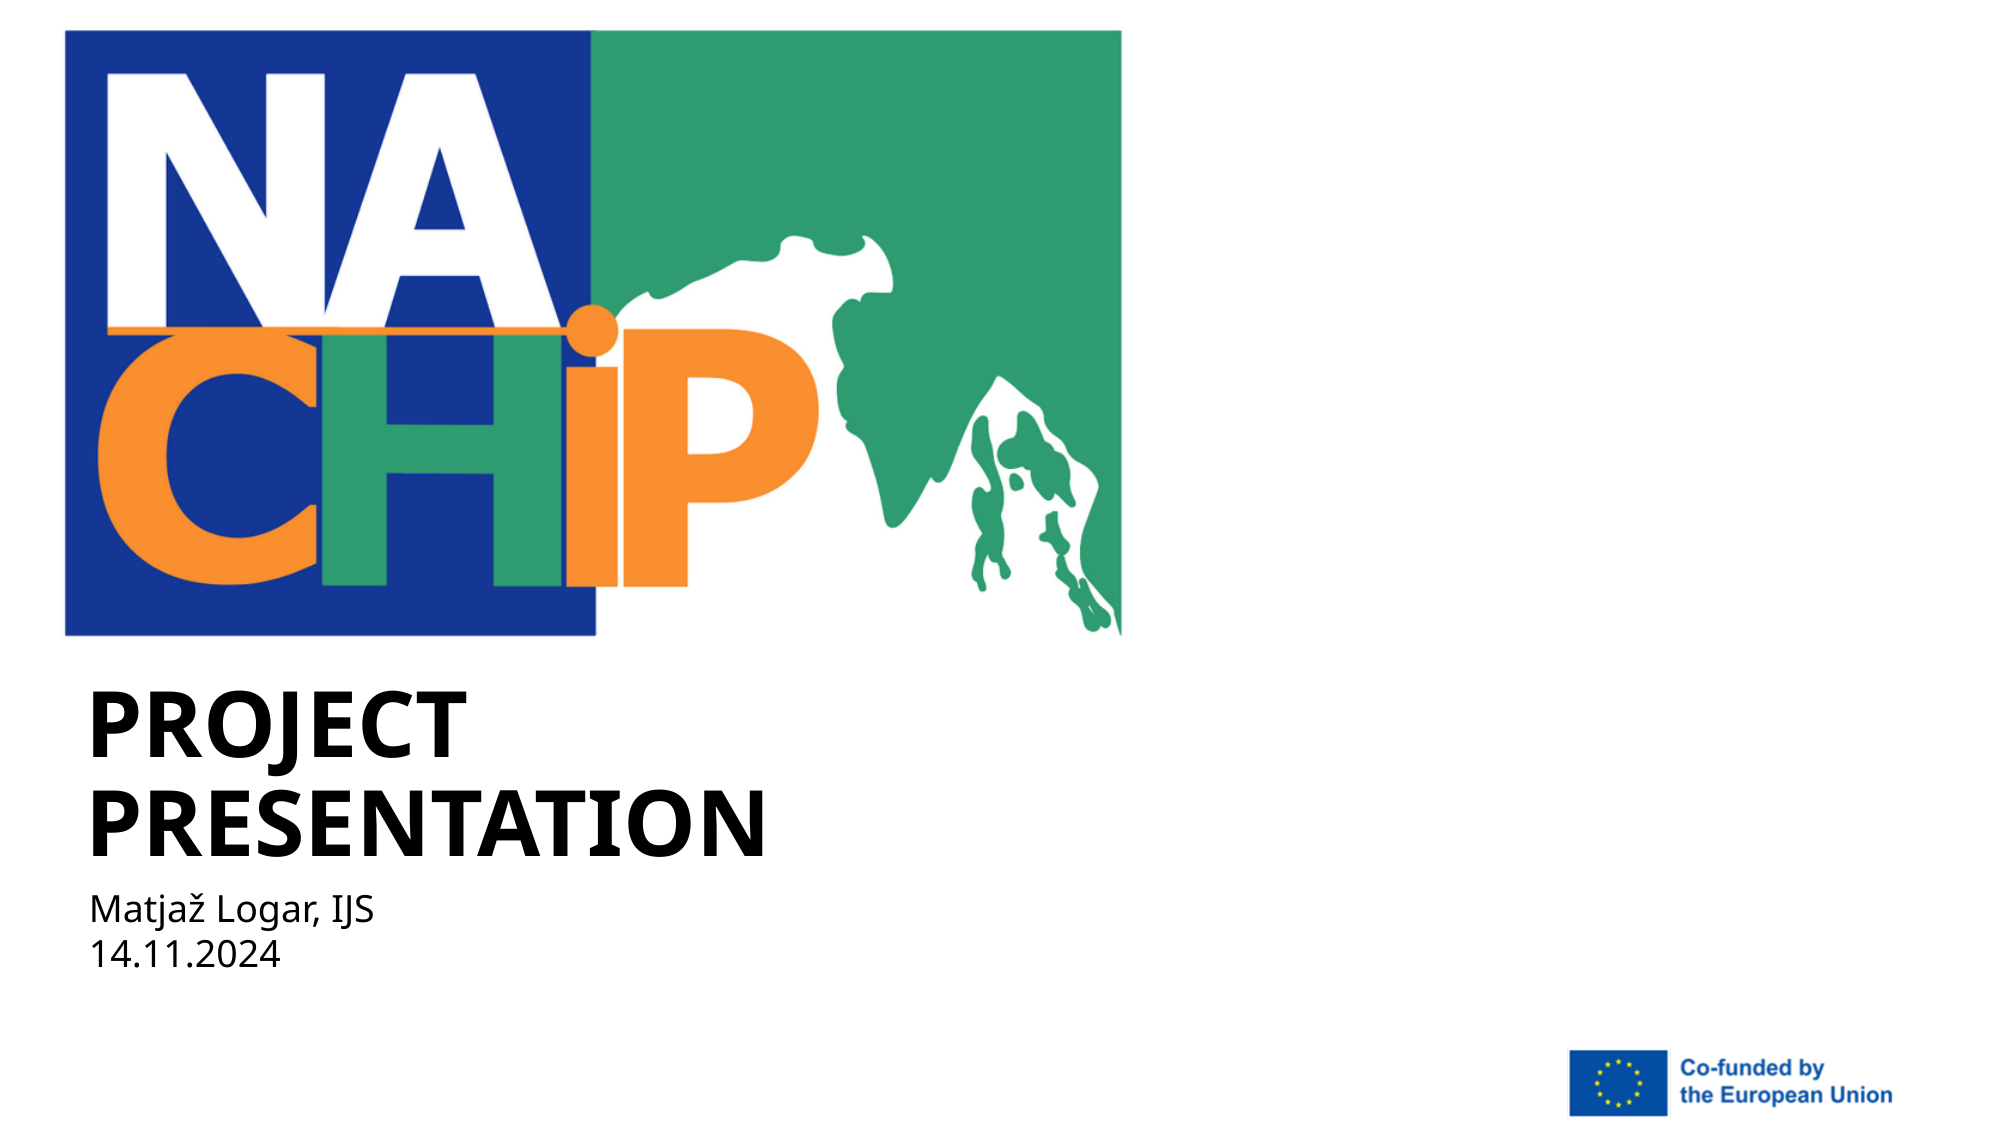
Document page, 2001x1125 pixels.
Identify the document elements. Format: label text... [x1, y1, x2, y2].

text_box Matjaž Logar, IJS 14.11.2024 [73, 848, 1886, 1011]
picture [1520, 1041, 1917, 1125]
title PROJECT PRESENTATION [70, 668, 1116, 886]
picture [52, 17, 1134, 655]
